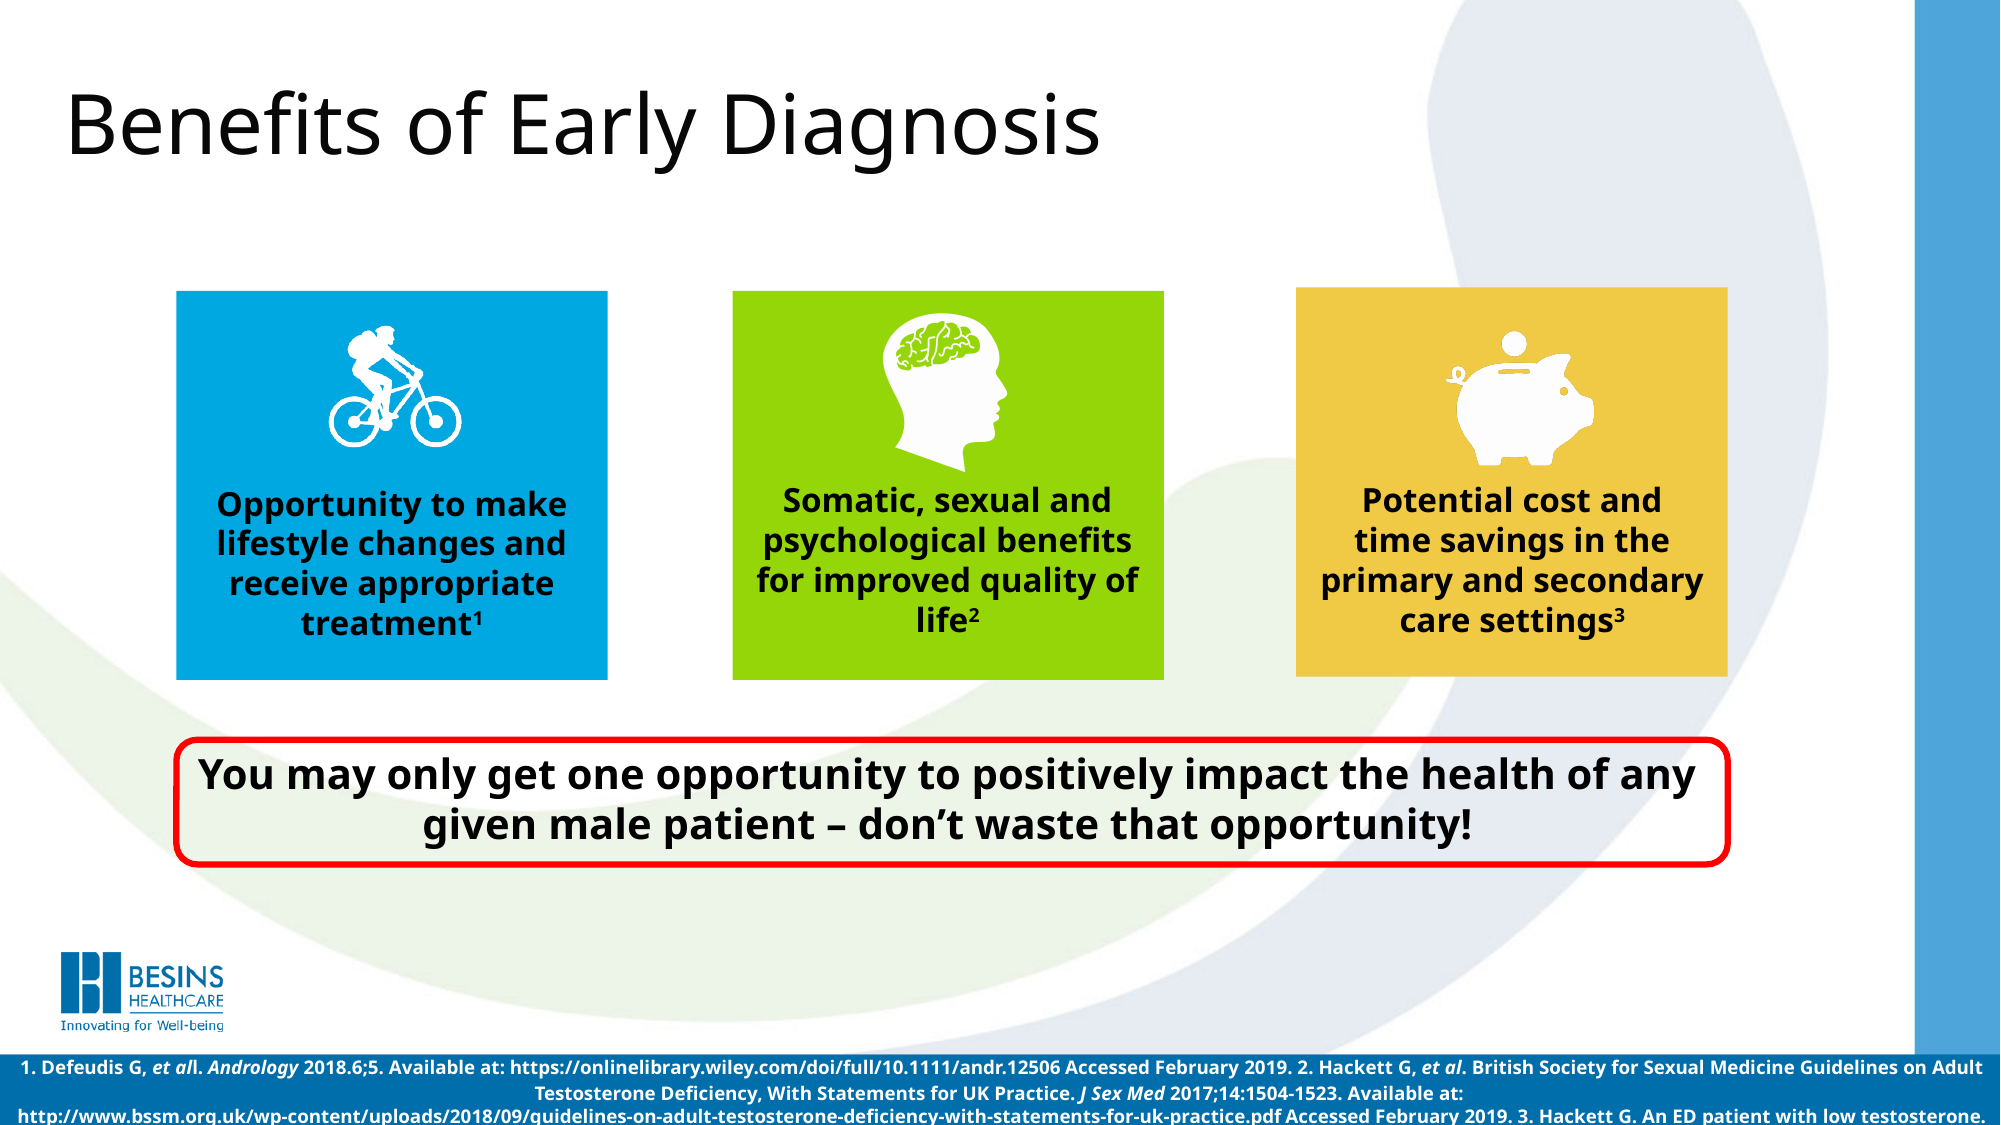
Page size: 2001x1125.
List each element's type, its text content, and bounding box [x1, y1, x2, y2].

text_box Opportunity to make lifestyle changes and receive appropriate treatment1 [180, 475, 604, 650]
text_box 1. Defeudis G, et all. Andrology 2018.6;5. Available at: https://onlinelibrary.wiley.com/doi/full/10.1111/andr.12506 Accessed February 2019. 2. Hackett G, et al. British Society for Sexual Medicine Guidelines on Adult Testosterone Deficiency, With Statements for UK Practice. J Sex Med 2017;14:1504-1523. Available at: http://www.bssm.org.uk/wp-content/uploads/2018/09/guidelines-on-adult-testosterone-deficiency-with-statements-for-uk-practice.pdf Accessed February 2019. 3. Hackett G. An ED patient with low testosterone. Trends in urology and men’s health 2016. Tales from the clinic pp1-2. [1, 1048, 2000, 1125]
text_box [175, 739, 1729, 865]
text_box Potential cost and time savings in the primary and secondary care settings3 [1304, 472, 1721, 647]
picture [0, 0, 2000, 1125]
text_box [176, 290, 608, 680]
text_box [732, 290, 1164, 680]
text_box Somatic, sexual and psychological benefits for improved quality of life2 [736, 472, 1160, 647]
text_box You may only get one opportunity to positively impact the health of any given male patient – don’t waste that opportunity! [167, 740, 189, 856]
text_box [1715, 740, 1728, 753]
title Benefits of Early Diagnosis [49, 52, 1489, 202]
text_box [1296, 287, 1728, 677]
